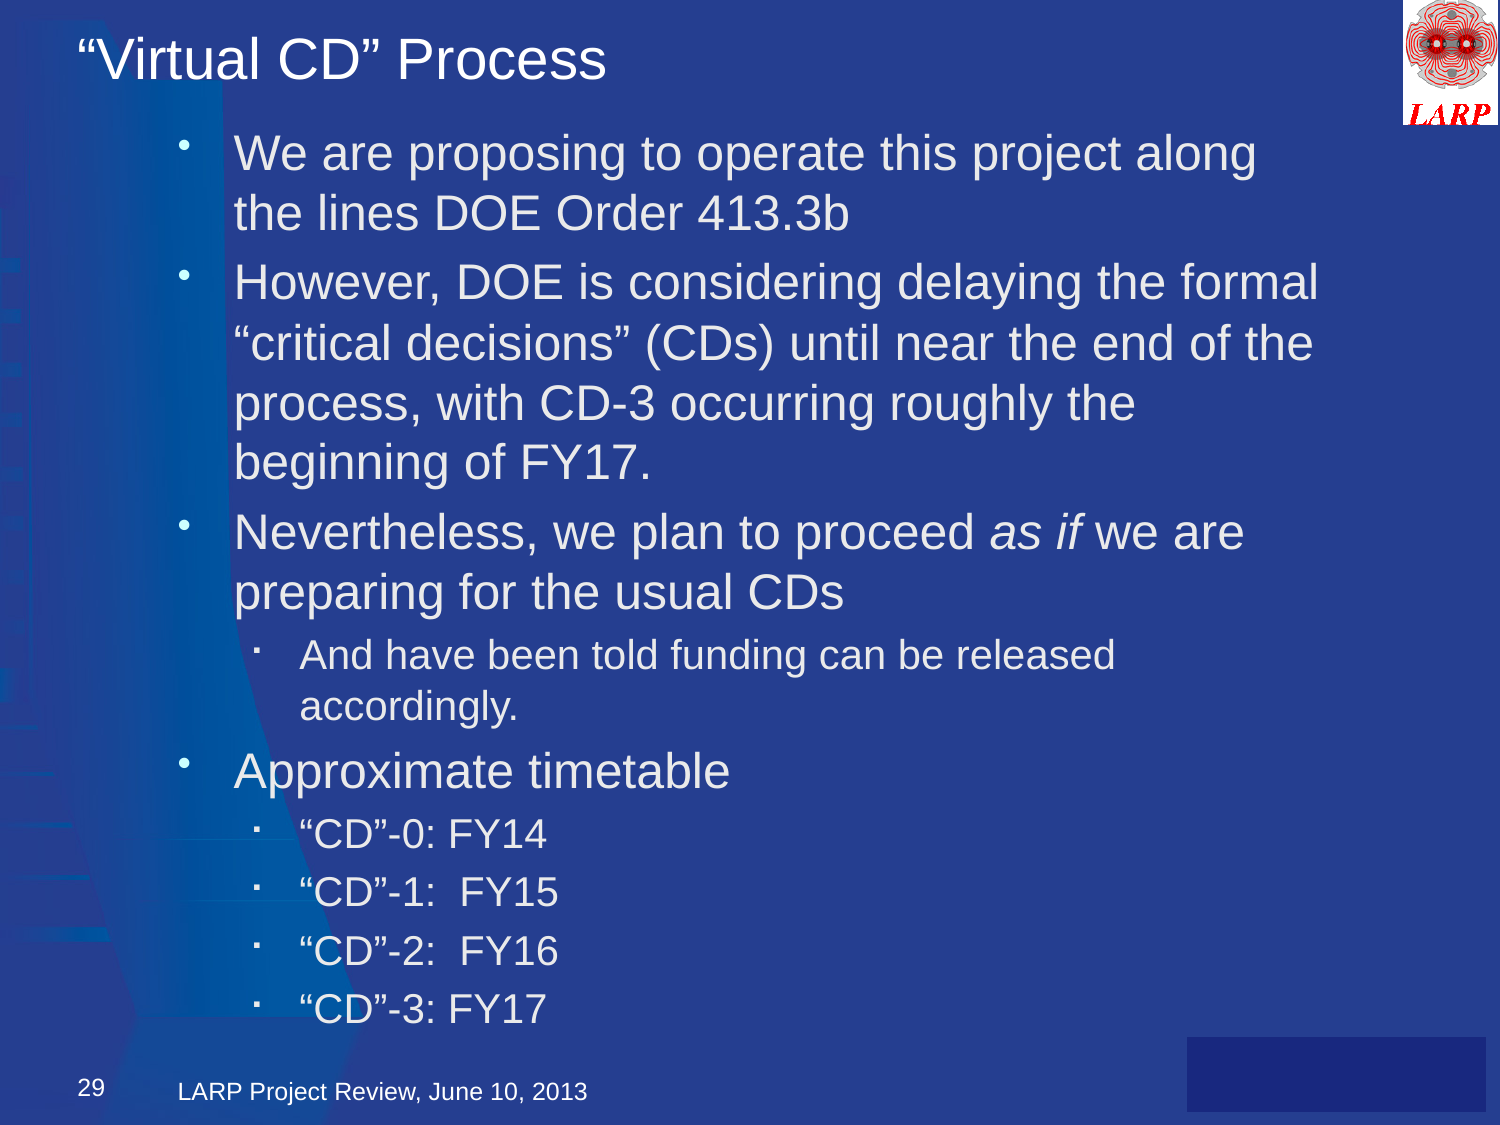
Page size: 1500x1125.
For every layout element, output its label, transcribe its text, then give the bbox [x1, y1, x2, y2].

picture [0, 0, 1500, 1125]
footer LARP Project Review, June 10, 2013 [162, 1037, 1048, 1113]
slide_number 29 [62, 1034, 151, 1110]
title “Virtual CD” Process [62, 0, 1238, 113]
list We are proposing to operate this project along the lines DOE Order 413.3b However, DOE is considering delaying the formal “critical decisions” (CDs) until near the end of the process, with CD-3 occurring roughly the beginning of FY17. Nevertheless, we plan to proceed as if we are preparing for the usual CDs And have been told funding can be released accordingly. Approximate timetable “CD”-0: FY14 “CD”-1: FY15 “CD”-2: FY16 “CD”-3: FY17 [162, 112, 1338, 888]
